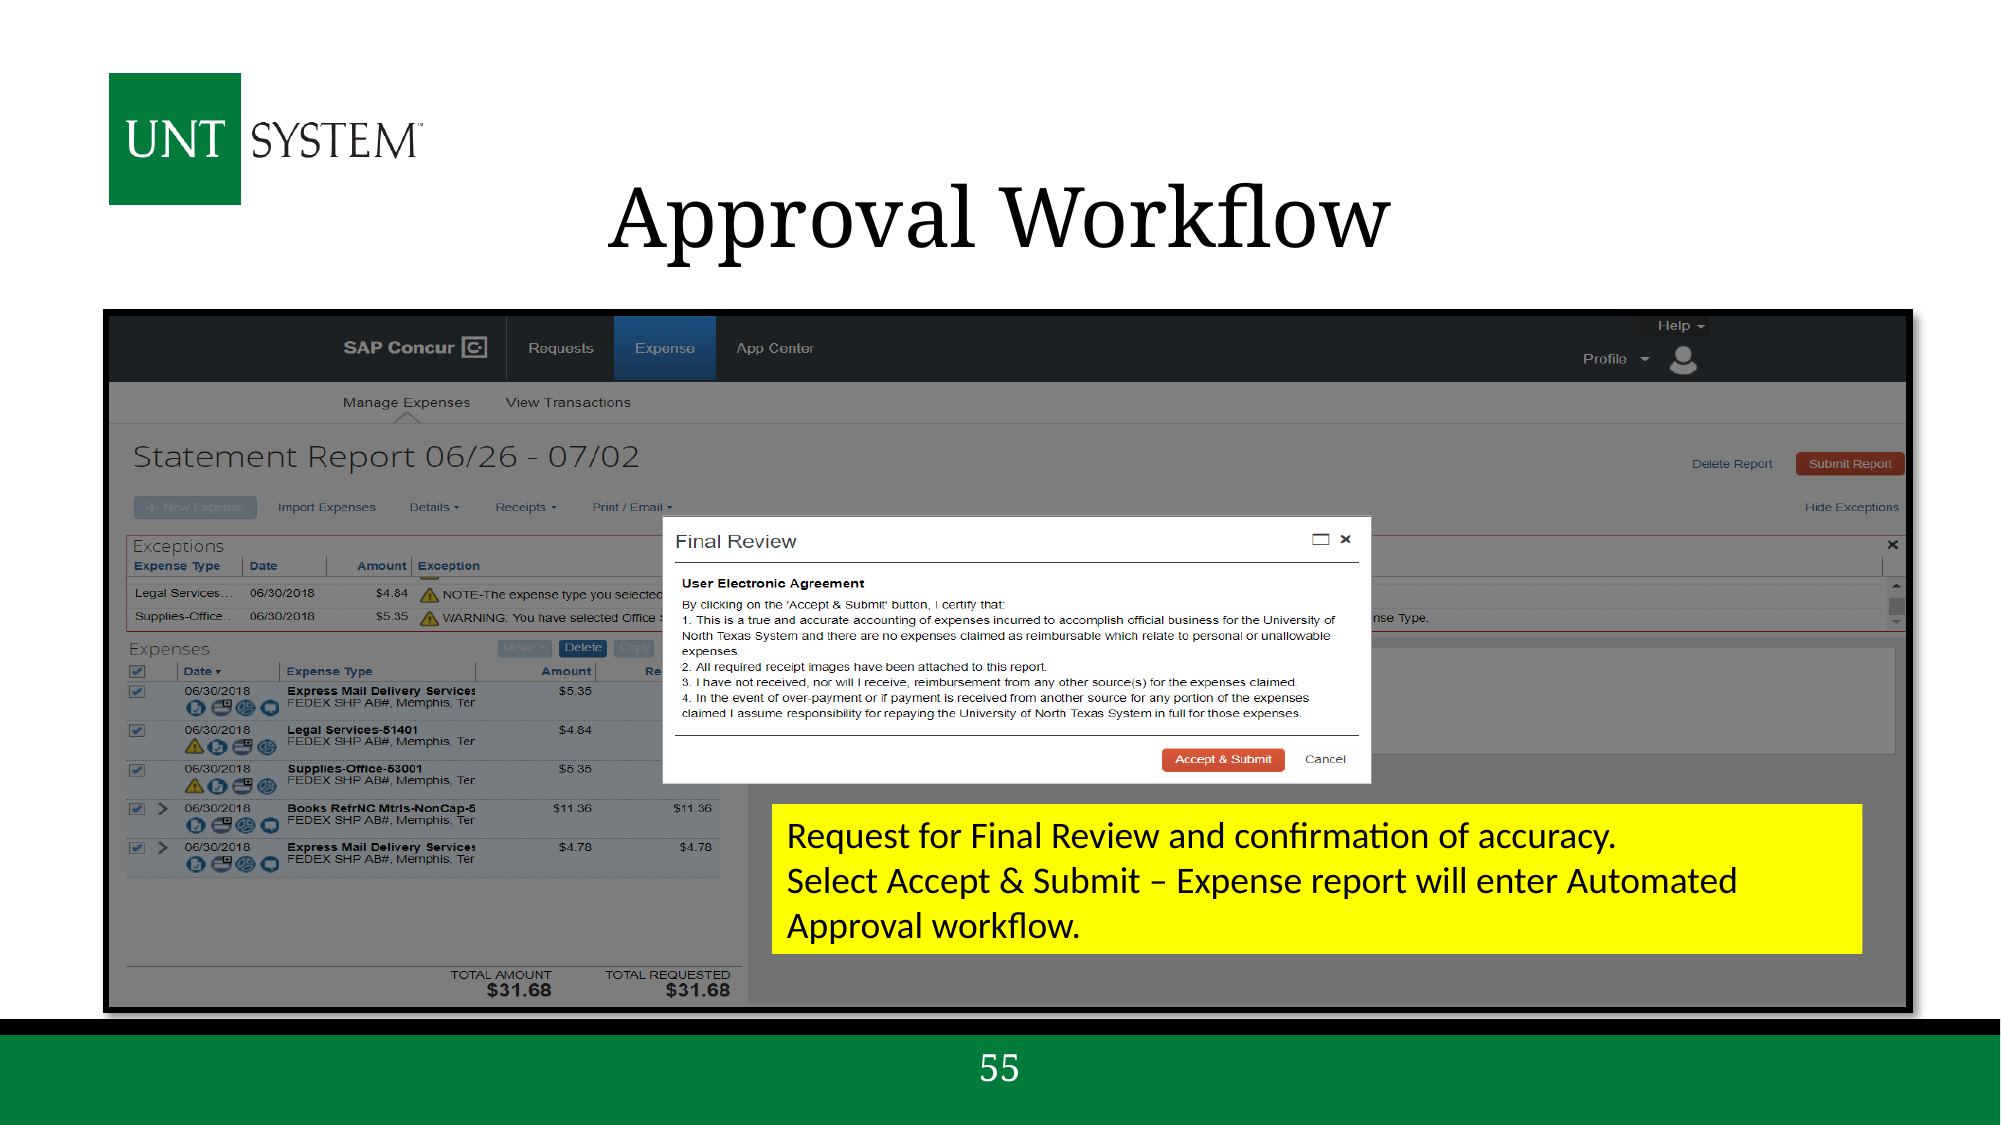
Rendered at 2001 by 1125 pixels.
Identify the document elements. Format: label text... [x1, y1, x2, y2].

picture [108, 315, 1907, 1007]
title Approval Workflow [137, 168, 1863, 309]
picture [109, 73, 423, 205]
list 55 [0, 1041, 2000, 1117]
